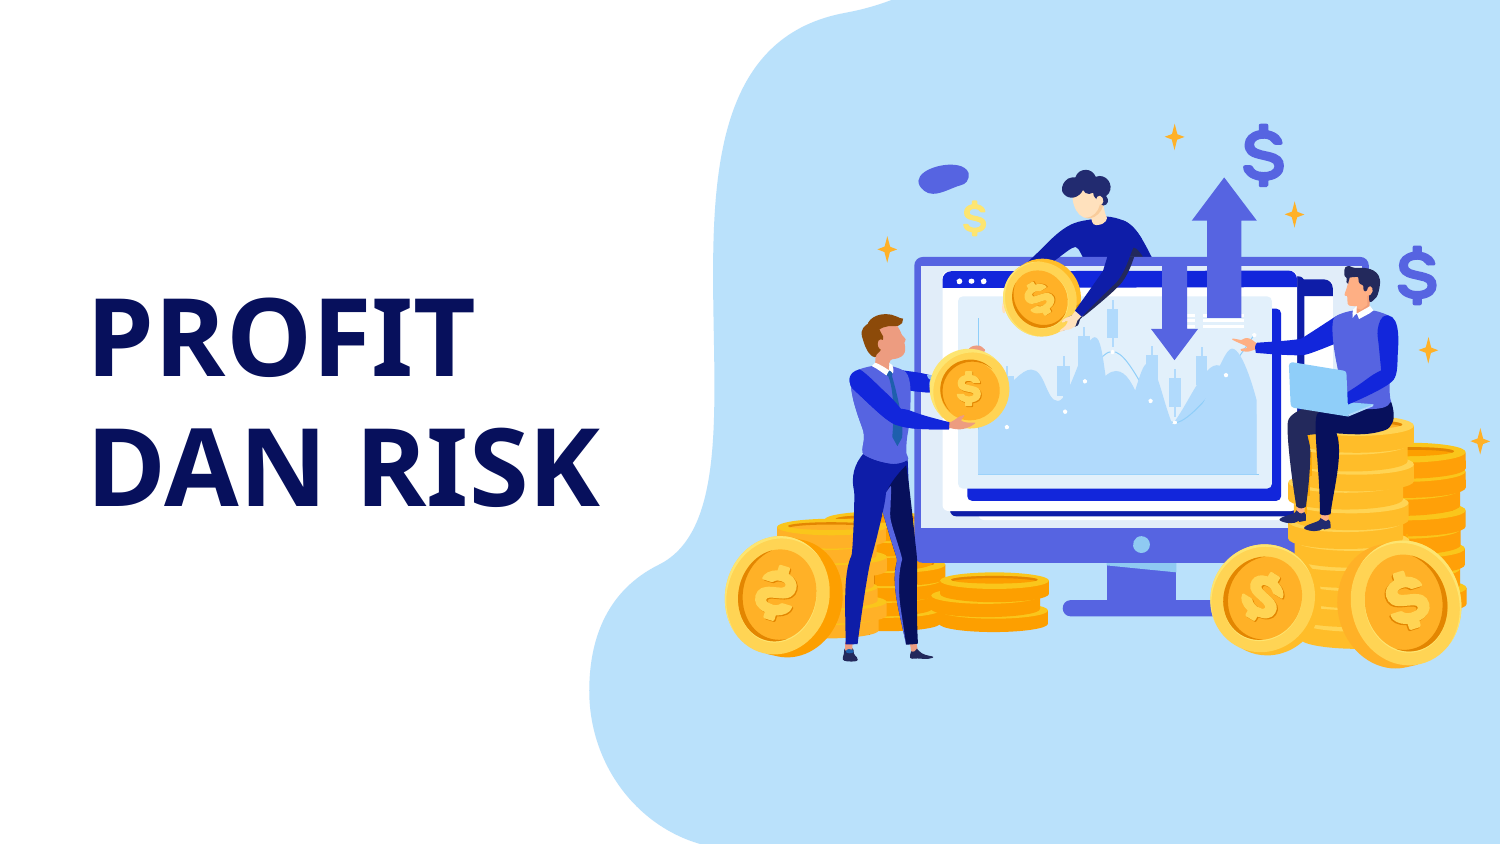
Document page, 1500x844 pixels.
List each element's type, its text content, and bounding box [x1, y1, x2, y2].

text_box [718, 123, 1468, 669]
title PROFIT DAN RISK [71, 117, 747, 679]
text_box [1472, 427, 1491, 455]
